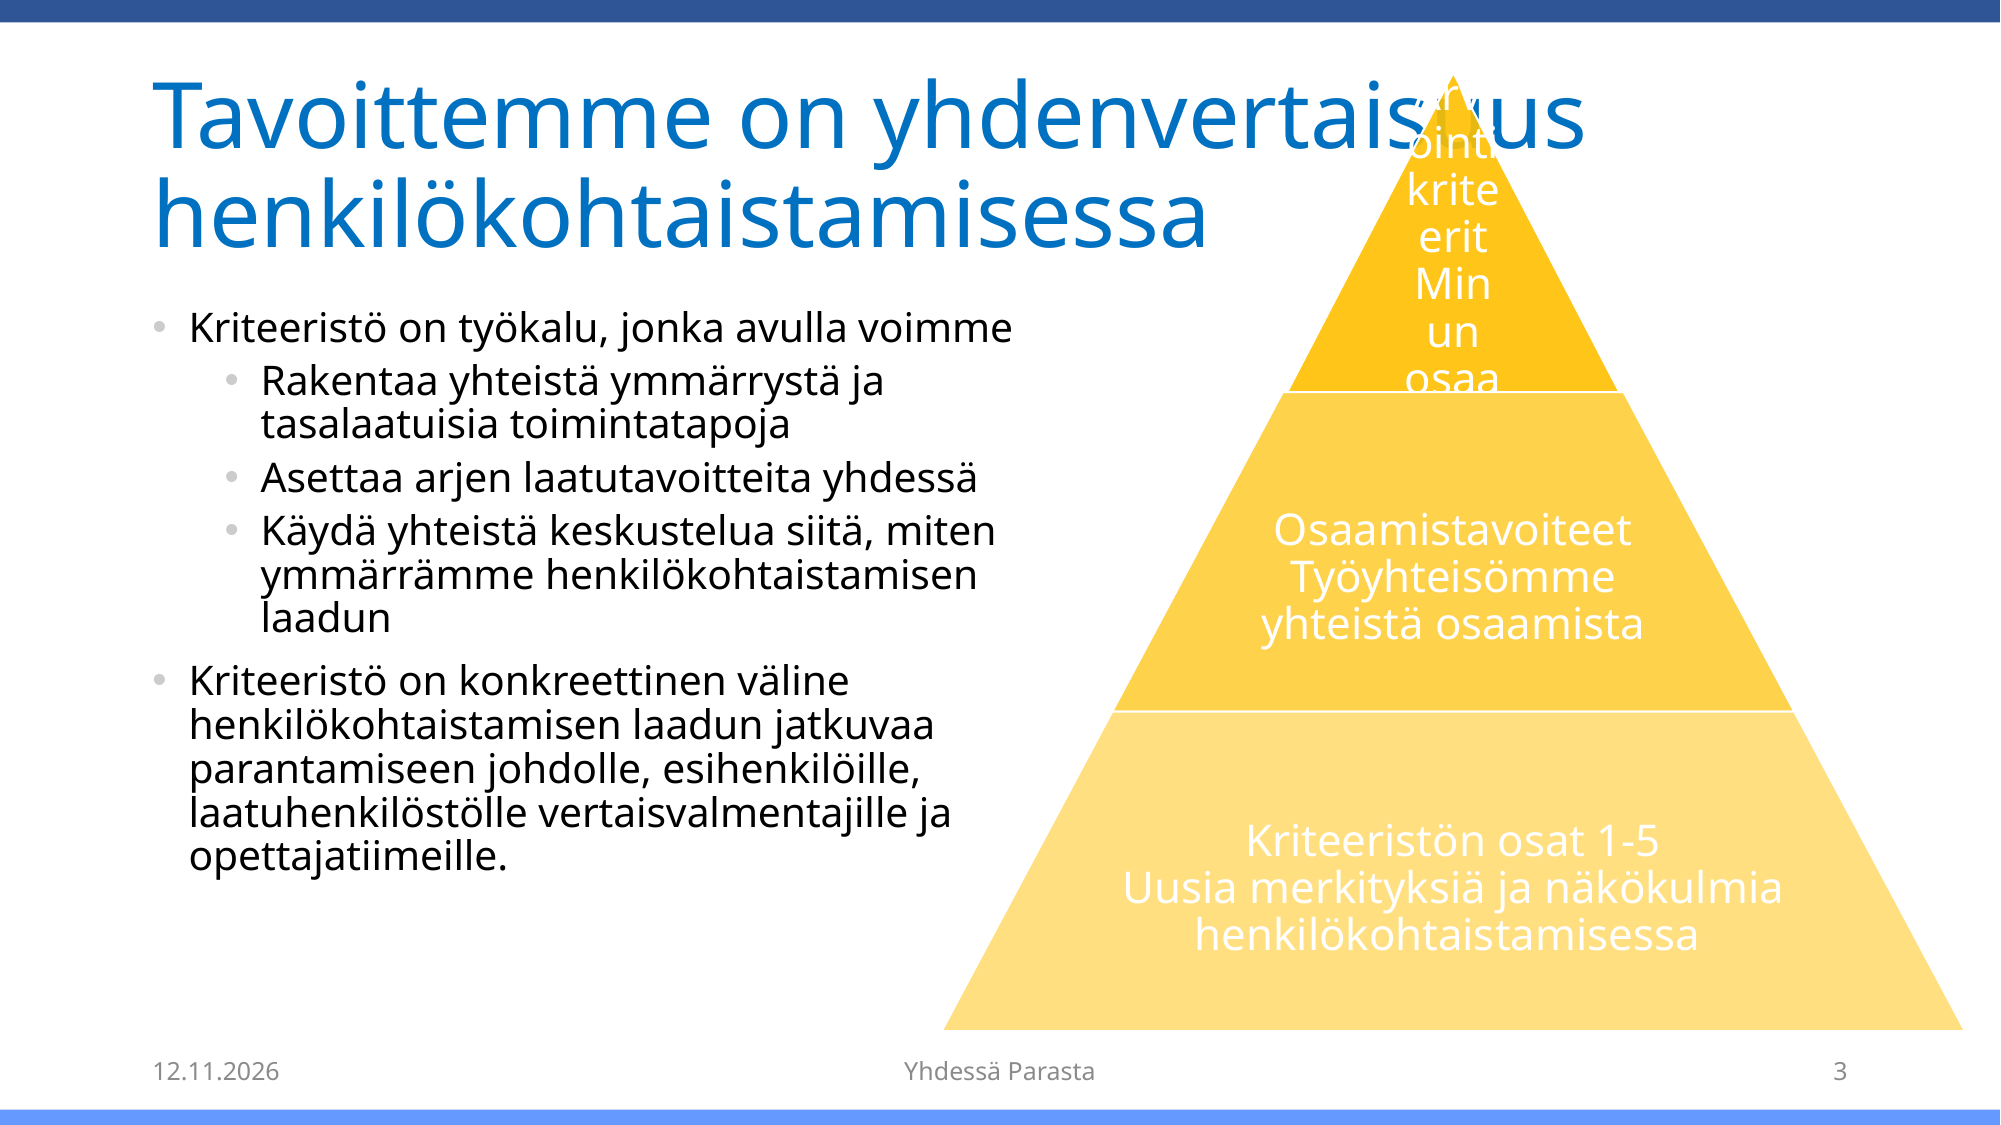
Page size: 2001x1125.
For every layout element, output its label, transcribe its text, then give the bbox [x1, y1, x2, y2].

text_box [941, 72, 1965, 1032]
title Tavoittemme on yhdenvertaisuus henkilökohtaistamisessa [137, 57, 1863, 276]
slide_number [137, 1042, 588, 1103]
list Kriteeristö on työkalu, jonka avulla voimme Rakentaa yhteistä ymmärrystä ja tasalaatuisia toimintatapoja Asettaa arjen laatutavoitteita yhdessä Käydä yhteistä keskustelua siitä, miten ymmärrämme henkilökohtaistamisen laadun Kriteeristö on konkreettinen väline henkilökohtaistamisen laadun jatkuvaa parantamiseen johdolle, esihenkilöille, laatuhenkilöstölle vertaisvalmentajille ja opettajatiimeille. [137, 299, 941, 1014]
footer Yhdessä Parasta [662, 1042, 1338, 1103]
slide_number 3 [1412, 1042, 1863, 1103]
